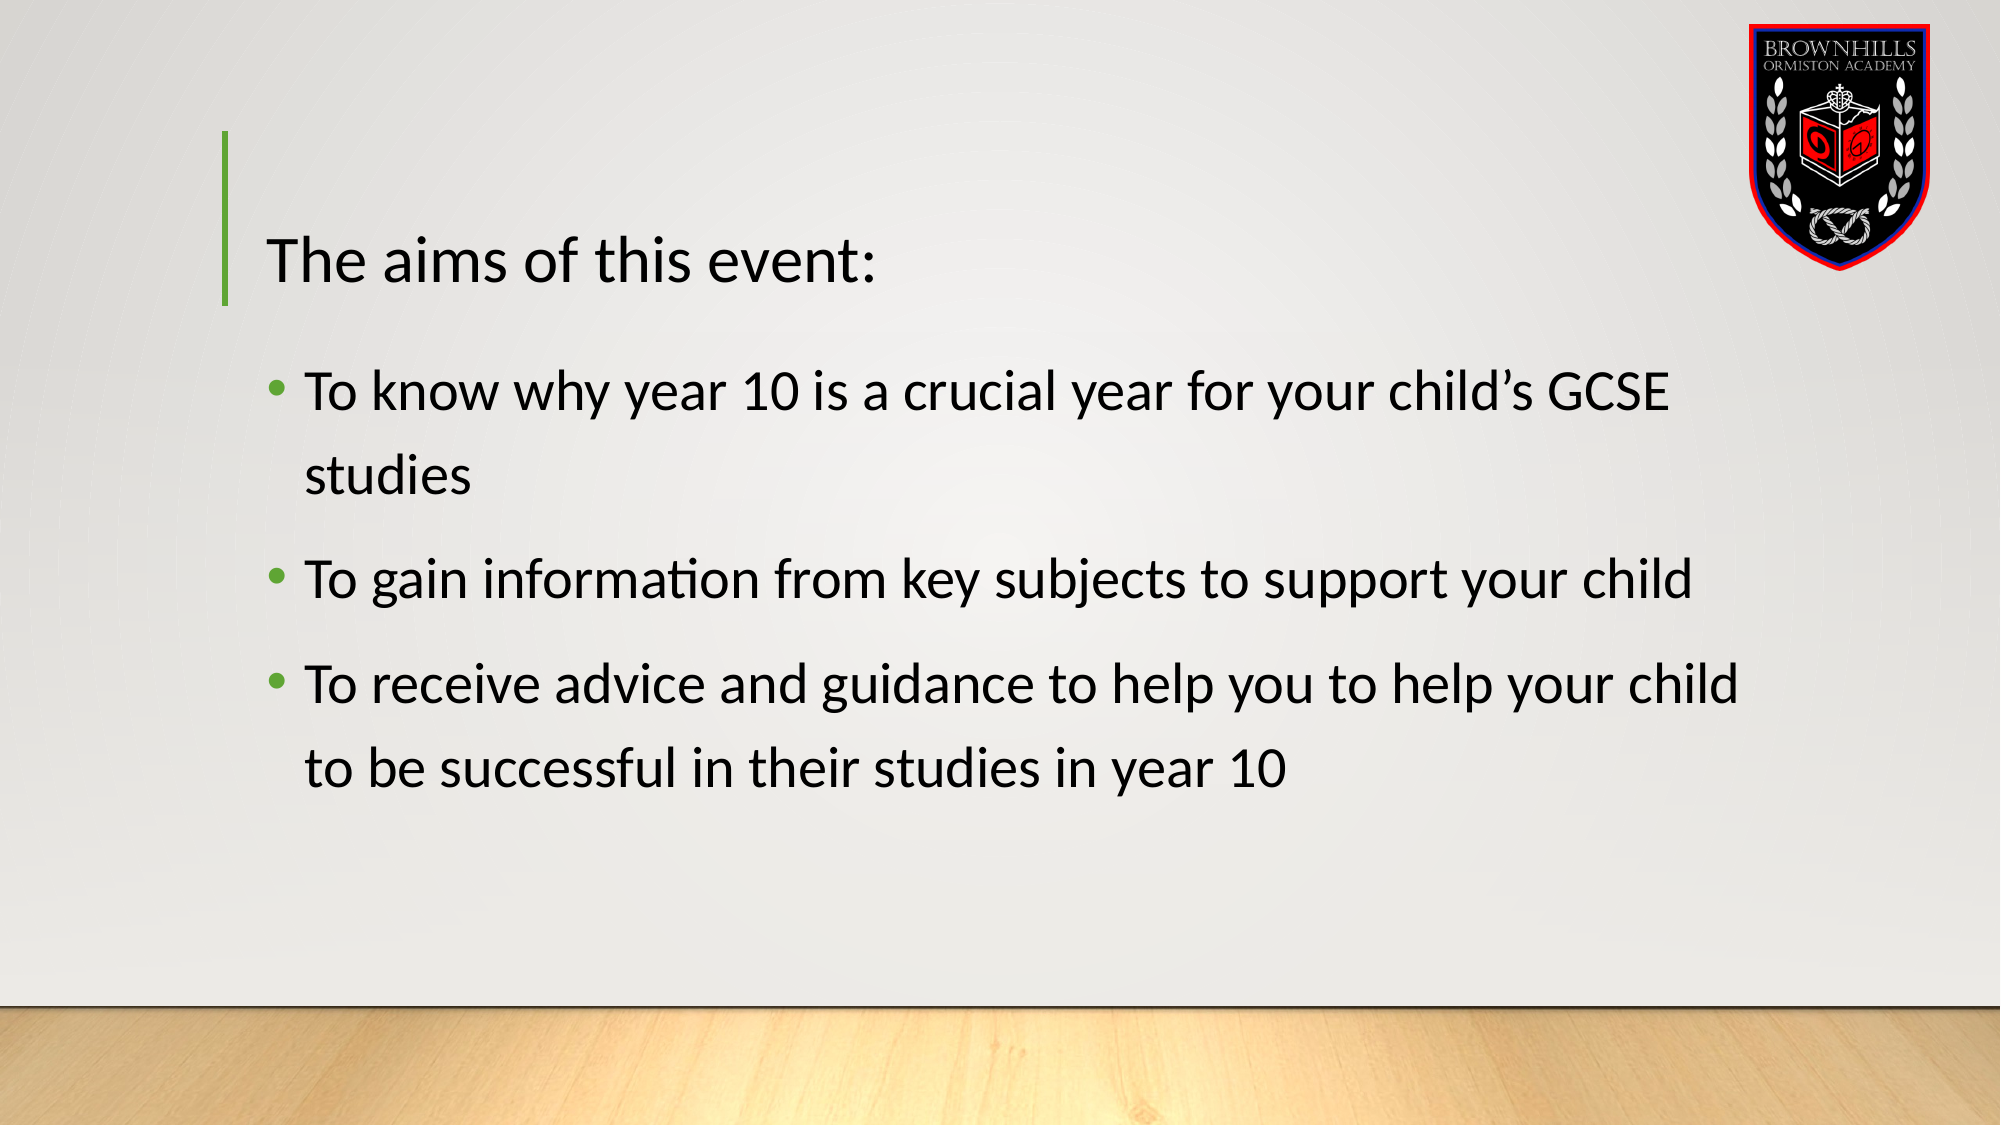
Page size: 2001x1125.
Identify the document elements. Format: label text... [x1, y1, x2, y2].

picture [1748, 24, 1931, 271]
list To know why year 10 is a crucial year for your child’s GCSE studies To gain information from key subjects to support your child To receive advice and guidance to help you to help your child to be successful in their studies in year 10 [251, 330, 1814, 897]
picture [0, 1006, 2000, 1125]
title The aims of this event: [251, 131, 1814, 305]
